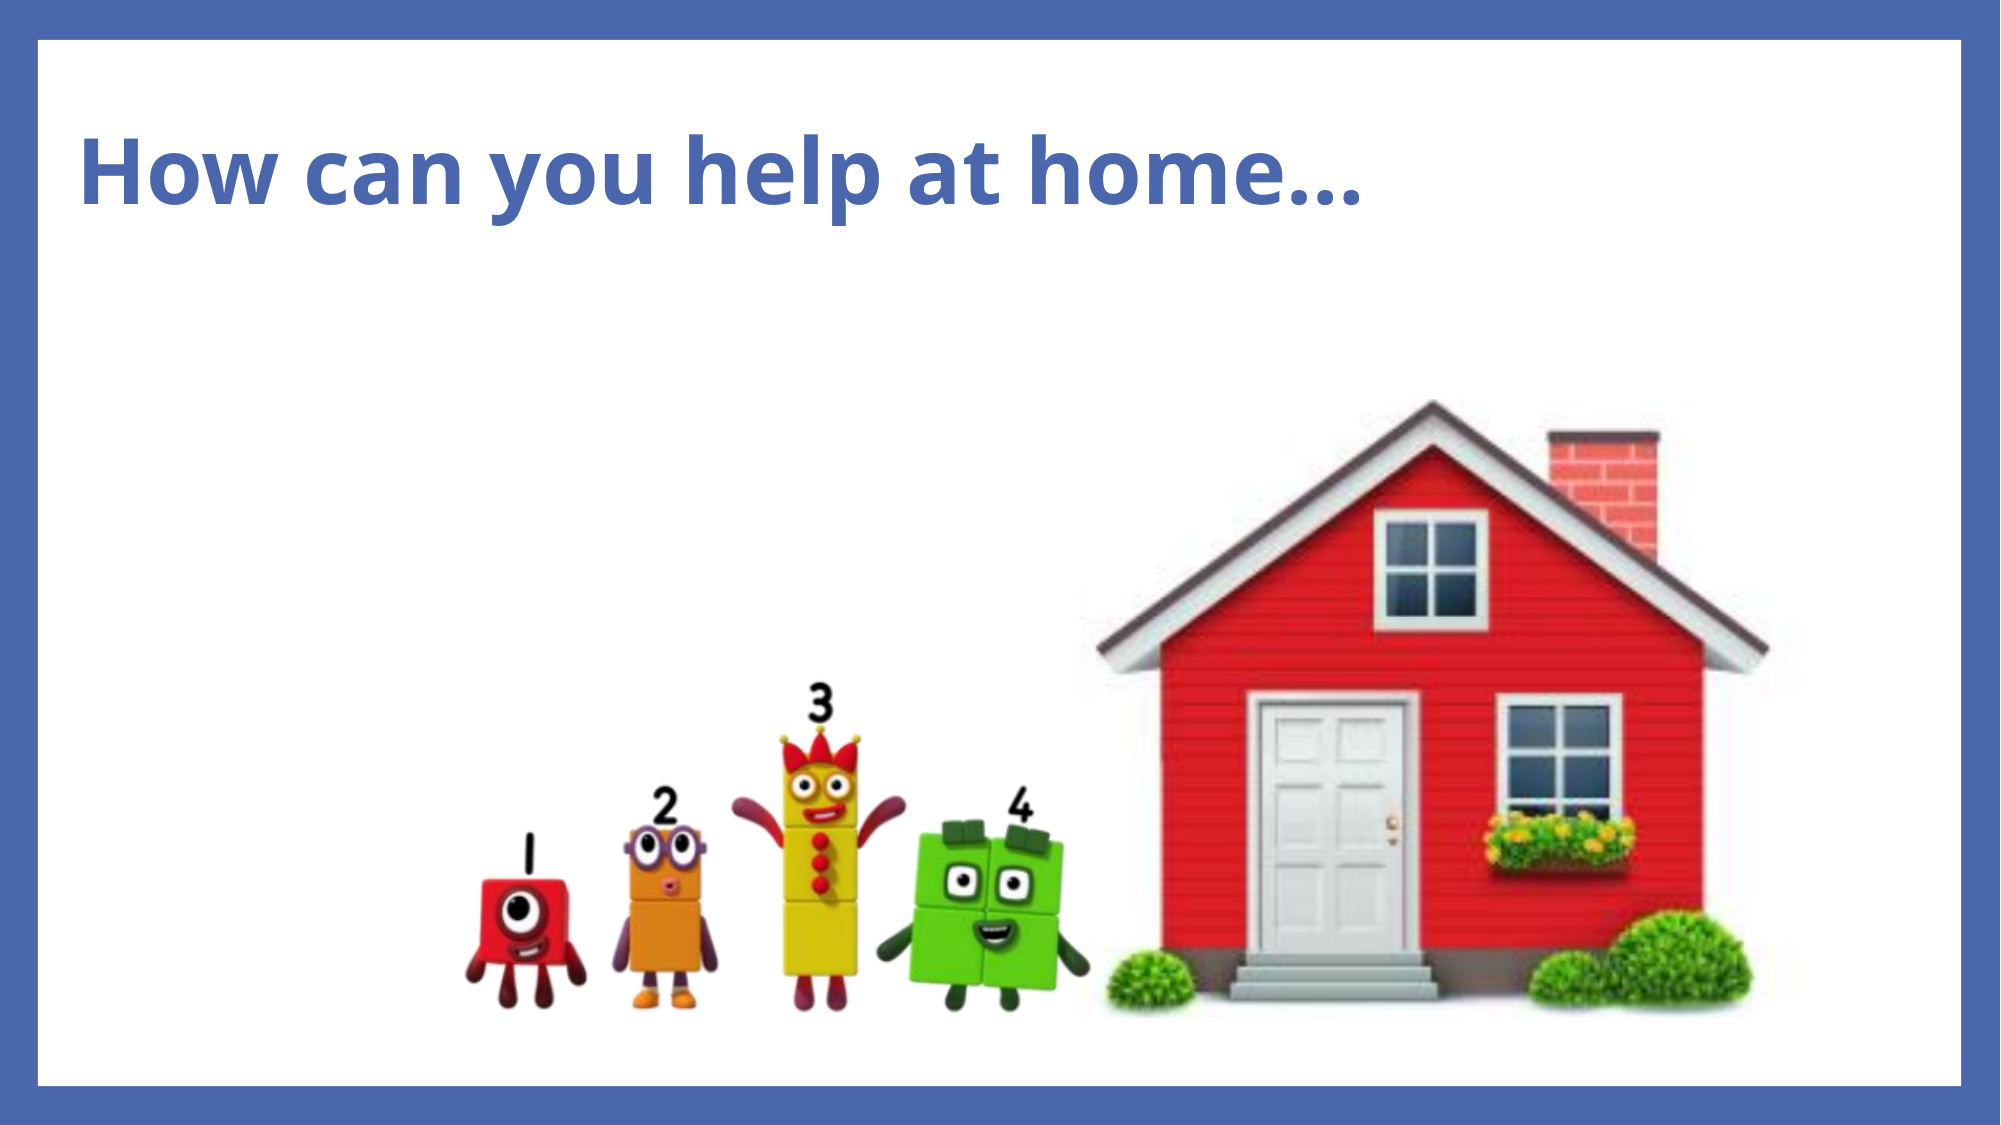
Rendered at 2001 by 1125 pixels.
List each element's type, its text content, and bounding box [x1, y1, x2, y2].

picture [208, 399, 1852, 1019]
title How can you help at home… [60, 64, 1681, 287]
